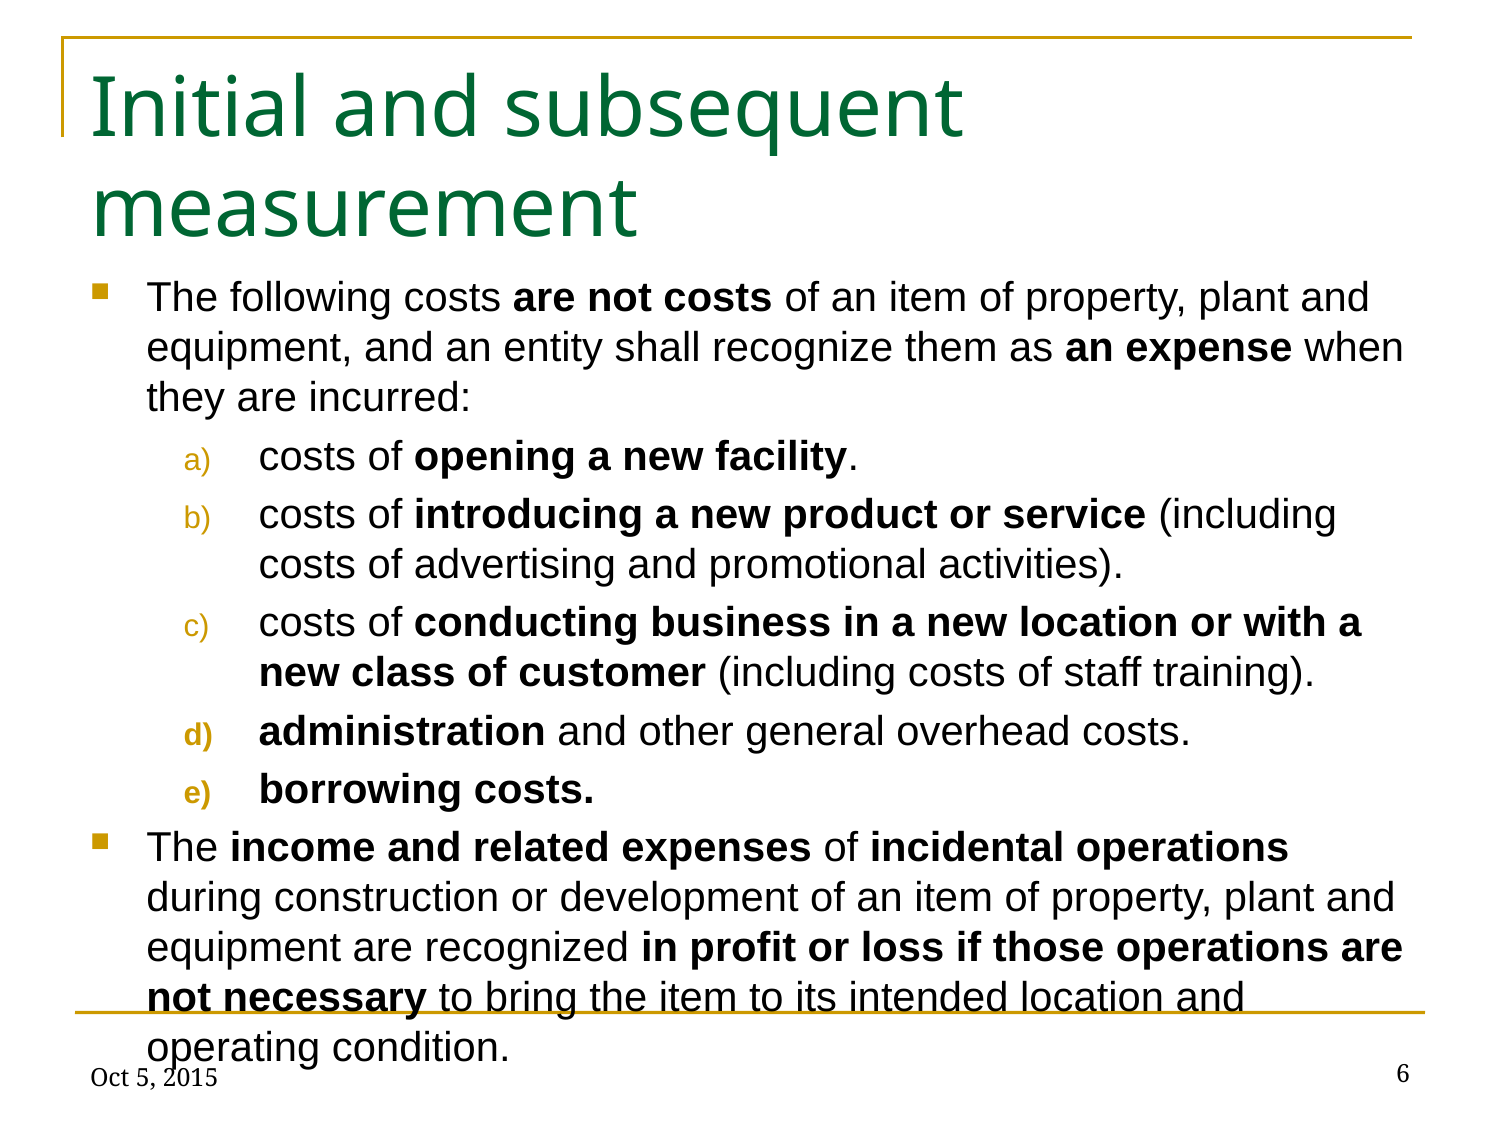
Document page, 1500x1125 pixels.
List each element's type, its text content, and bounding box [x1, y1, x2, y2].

title Initial and subsequent measurement [74, 45, 1426, 233]
list The following costs are not costs of an item of property, plant and equipment, and an entity shall recognize them as an expense when they are incurred: costs of opening a new facility. costs of introducing a new product or service (including costs of advertising and promotional activities). costs of conducting business in a new location or with a new class of customer (including costs of staff training). administration and other general overhead costs. borrowing costs. The income and related expenses of incidental operations during construction or development of an item of property, plant and equipment are recognized in profit or loss if those operations are not necessary to bring the item to its intended location and operating condition. [74, 262, 1426, 1125]
slide_number 6 [1074, 1023, 1426, 1100]
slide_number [74, 1023, 426, 1100]
